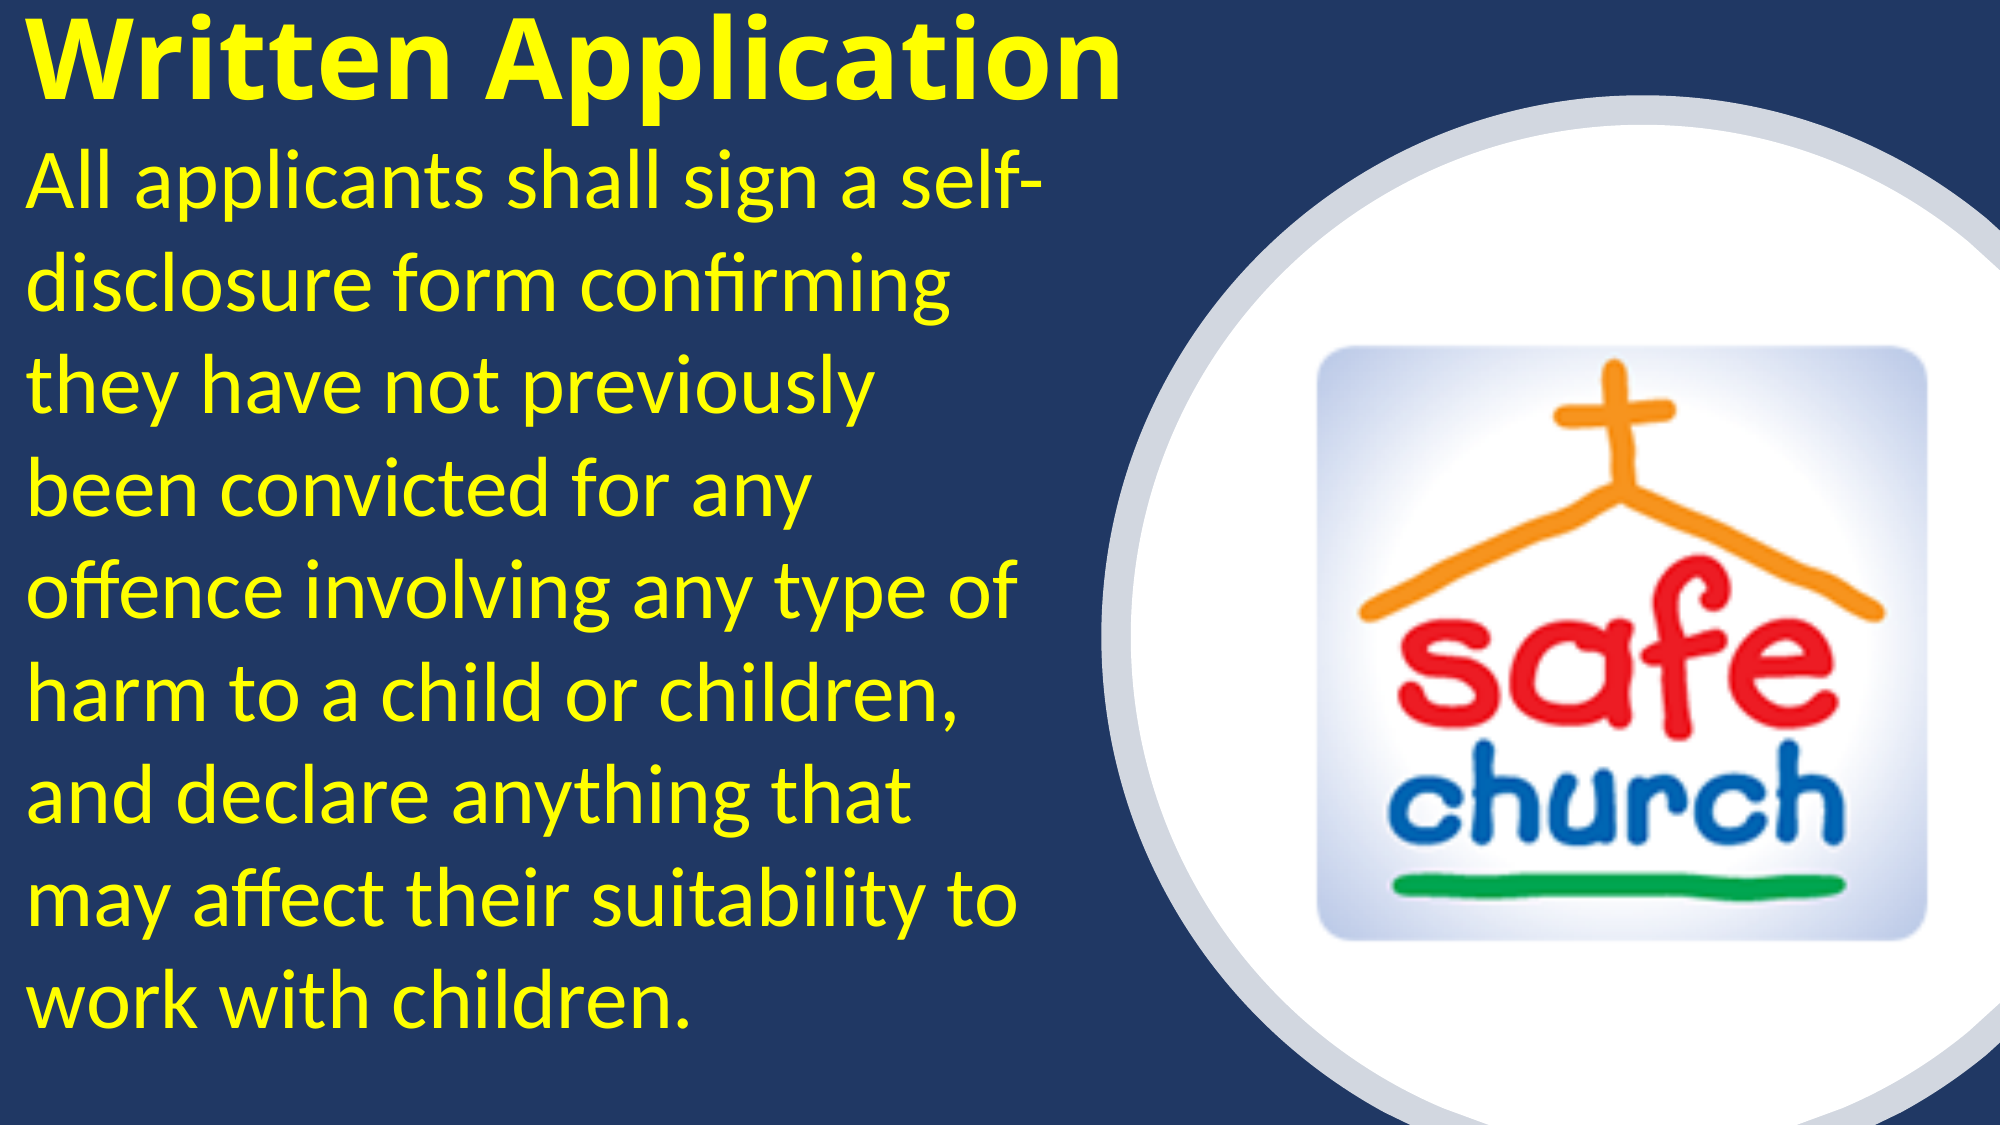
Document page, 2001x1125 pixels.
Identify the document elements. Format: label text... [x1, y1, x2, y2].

text_box [1100, 94, 2000, 1125]
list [1299, 320, 1948, 969]
text_box [1129, 123, 2000, 1125]
title Written Application [10, 0, 1169, 172]
text_box All applicants shall sign a self-disclosure form confirming they have not previously been convicted for any offence involving any type of harm to a child or children, and declare anything that may affect their suitability to work with children. [10, 115, 1078, 638]
